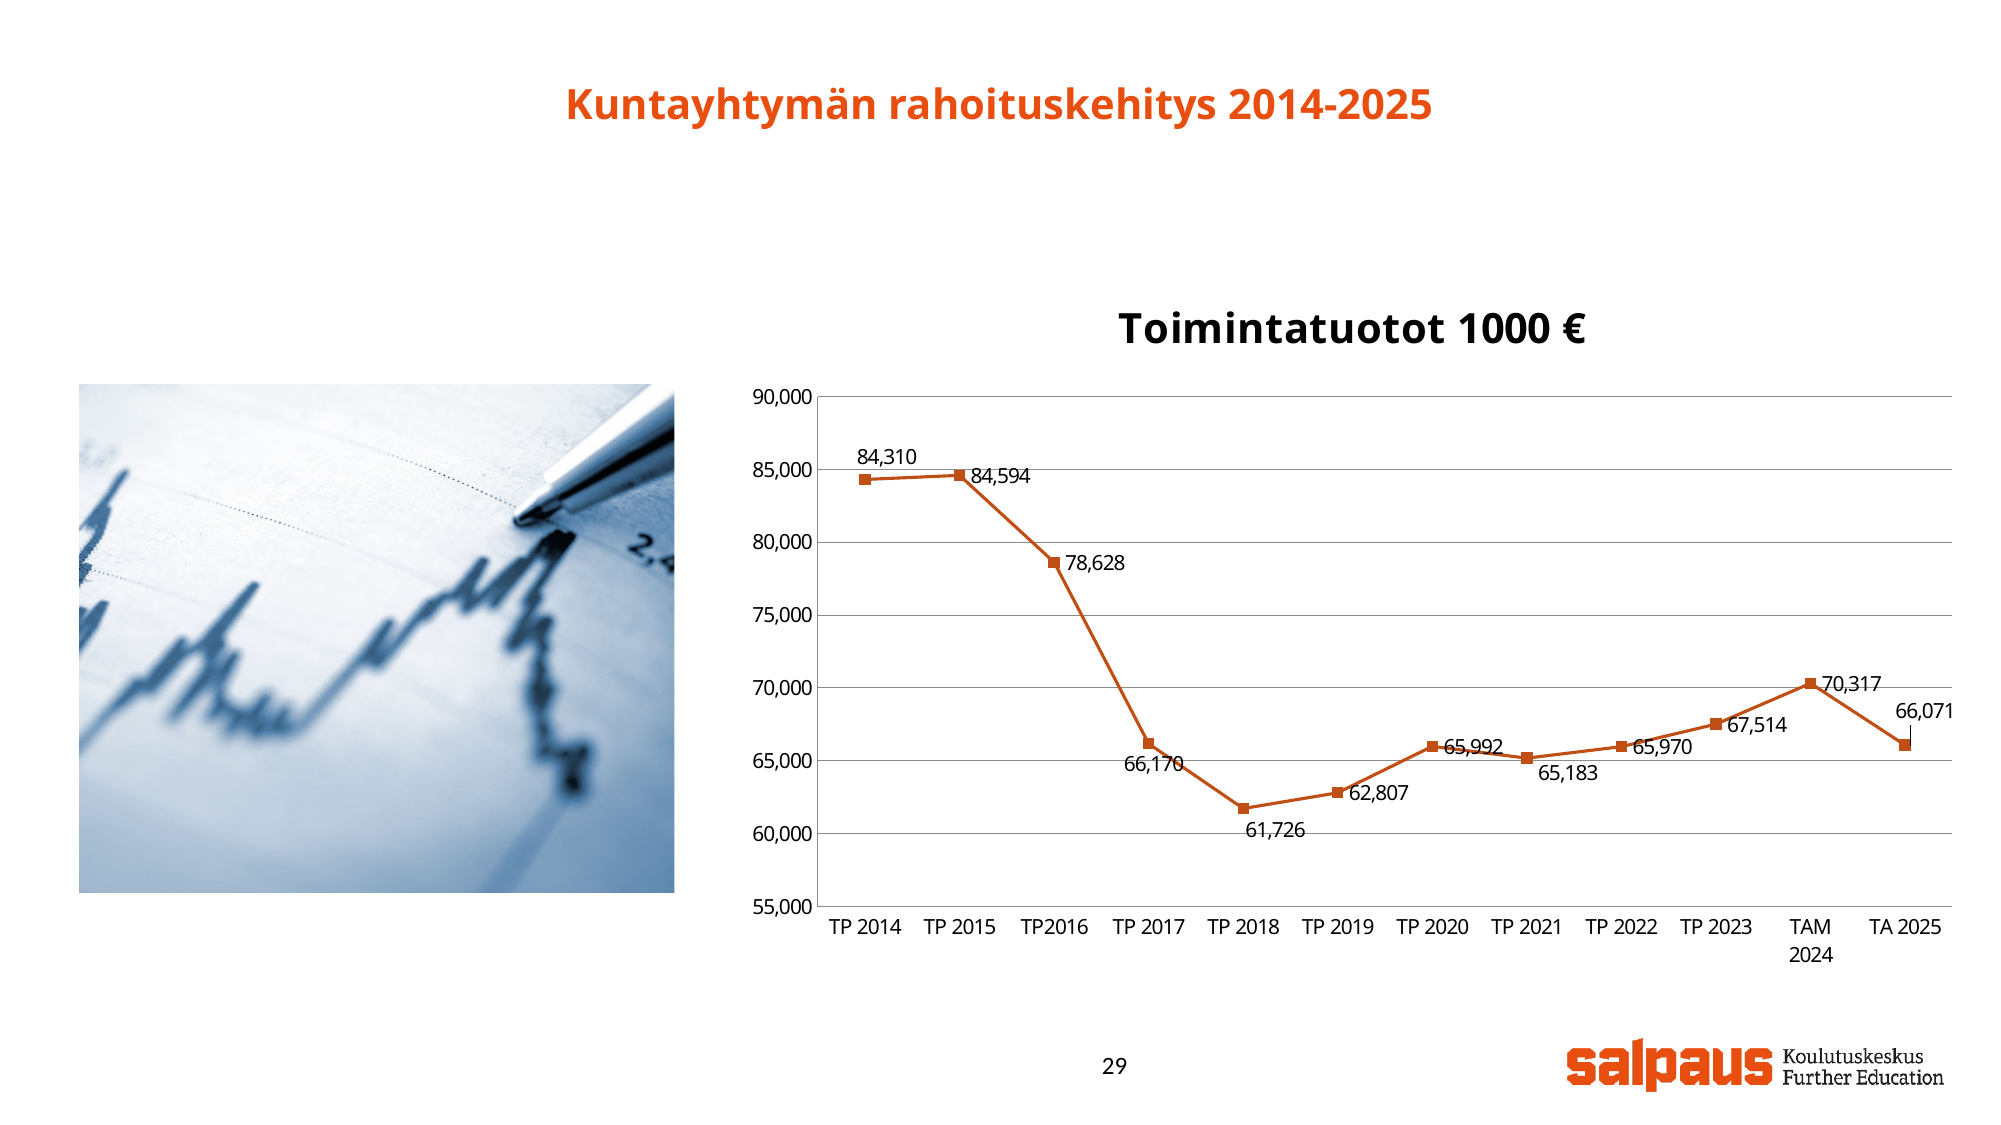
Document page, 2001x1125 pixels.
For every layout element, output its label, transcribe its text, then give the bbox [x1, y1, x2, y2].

picture [79, 383, 675, 893]
slide_number 29 [692, 1034, 1143, 1095]
title Kuntayhtymän rahoituskehitys 2014-2025 [137, 32, 1863, 180]
chart [727, 262, 1978, 984]
picture [1567, 1038, 1944, 1092]
